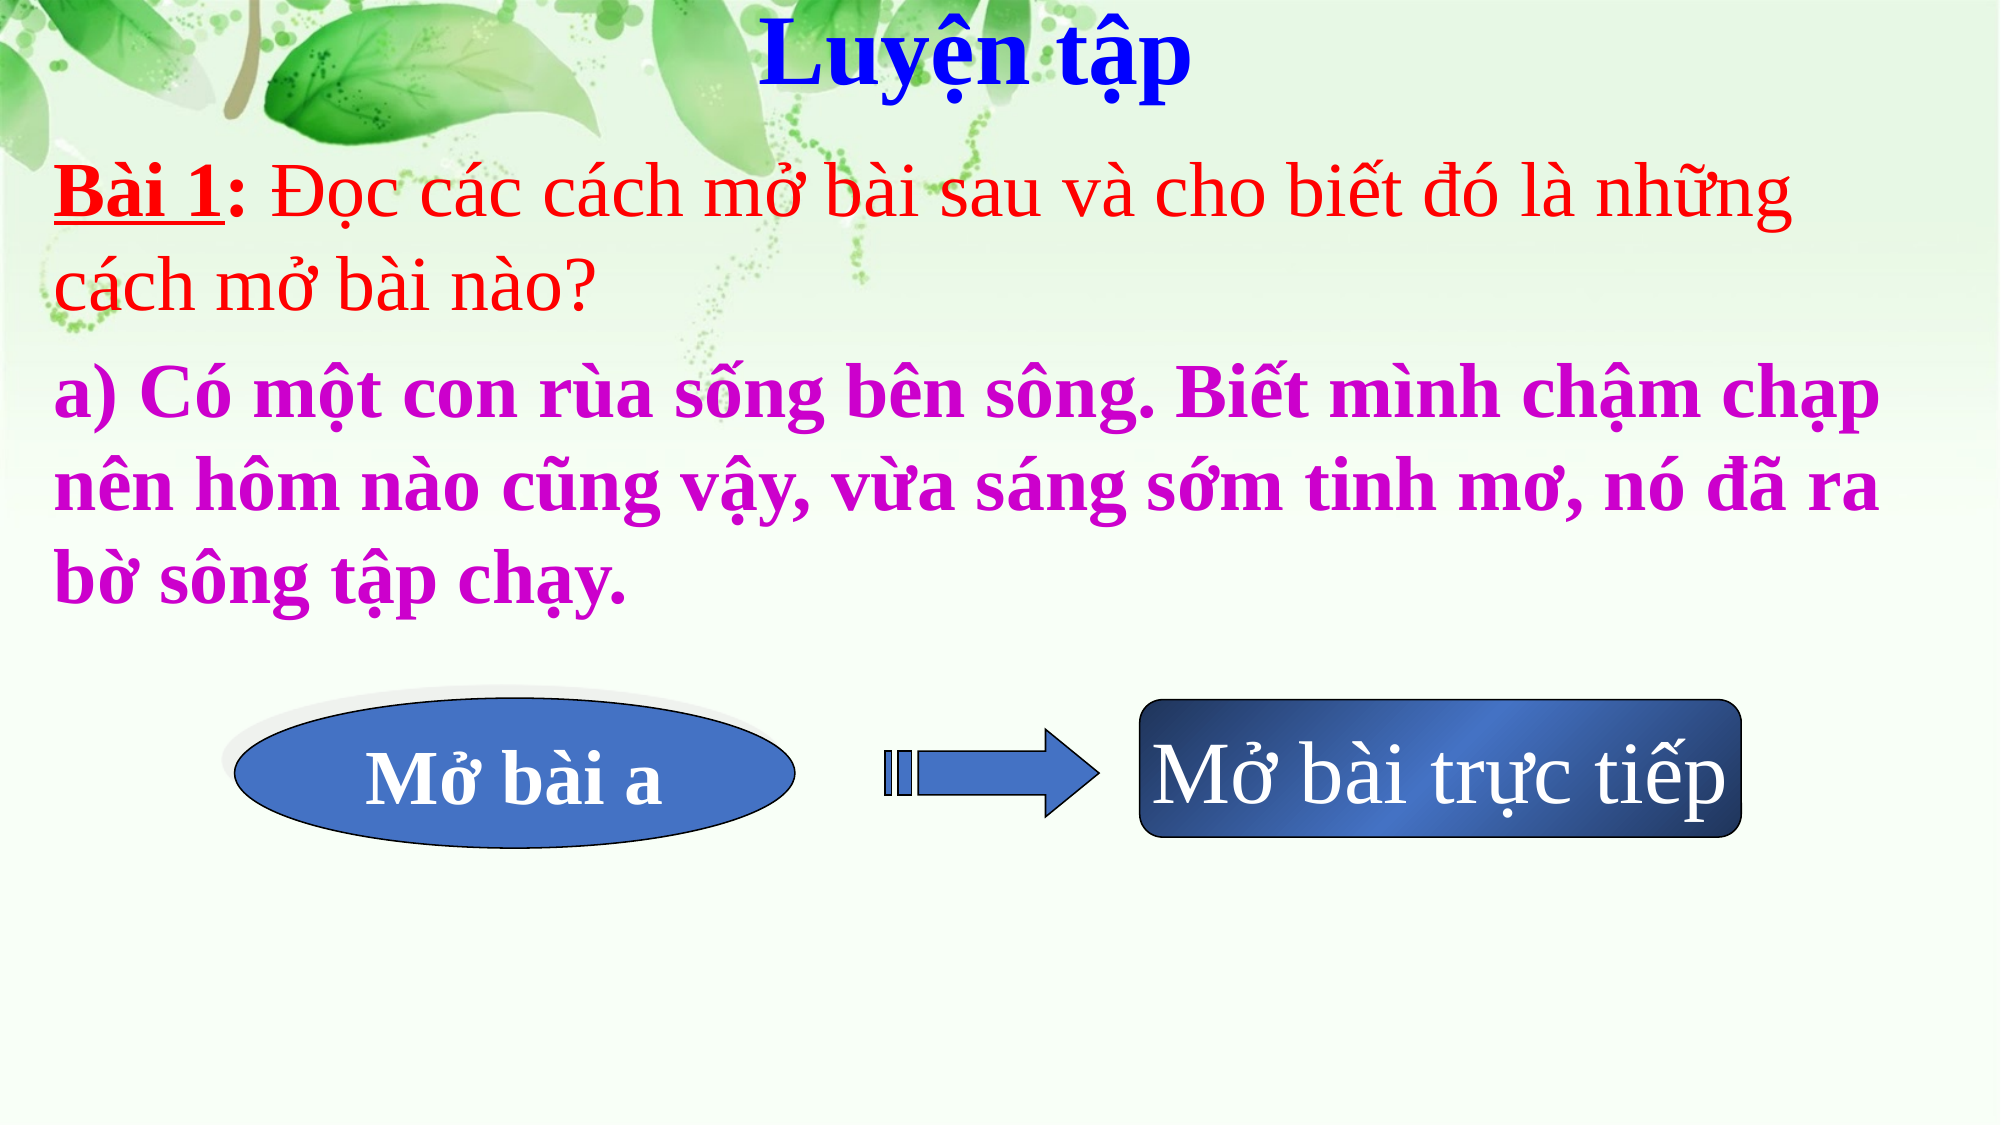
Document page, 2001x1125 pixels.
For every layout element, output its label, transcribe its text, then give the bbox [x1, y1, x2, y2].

text_box [918, 729, 1100, 817]
text_box [898, 751, 912, 795]
text_box Mở bài a [234, 698, 795, 849]
text_box a) Có một con rùa sống bên sông. Biết mình chậm chạp nên hôm nào cũng vậy, vừa sáng sớm tinh mơ, nó đã ra bờ sông tập chạy. [39, 332, 1921, 627]
text_box Luyện tập [738, 0, 1215, 115]
picture [0, 0, 2001, 1125]
text_box [884, 751, 892, 795]
text_box Mở bài trực tiếp [1139, 699, 1742, 838]
text_box Bài 1: Đọc các cách mở bài sau và cho biết đó là những cách mở bài nào? [39, 131, 1845, 334]
